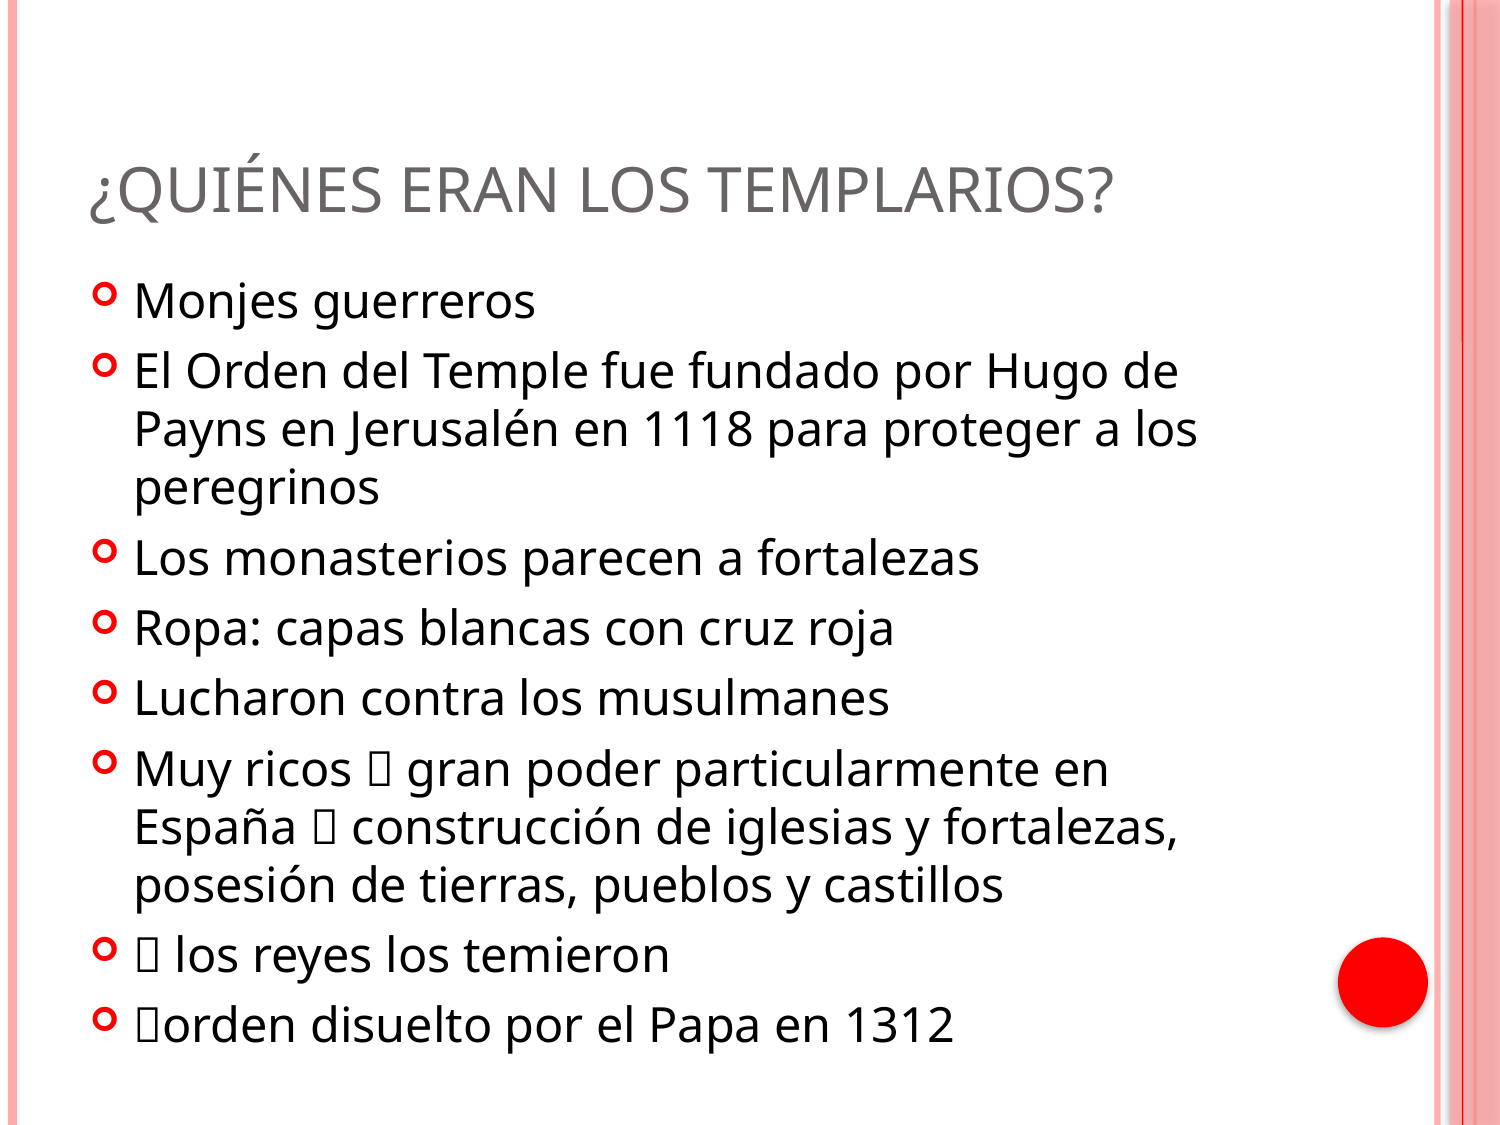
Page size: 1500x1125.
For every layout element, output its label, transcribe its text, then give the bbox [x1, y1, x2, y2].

list Monjes guerreros El Orden del Temple fue fundado por Hugo de Payns en Jerusalén en 1118 para proteger a los peregrinos Los monasterios parecen a fortalezas Ropa: capas blancas con cruz roja Lucharon contra los musulmanes Muy ricos  gran poder particularmente en España  construcción de iglesias y fortalezas, posesión de tierras, pueblos y castillos  los reyes los temieron orden disuelto por el Papa en 1312 [75, 262, 1300, 1062]
title ¿Quiénes eran los templarios? [75, 45, 1300, 233]
